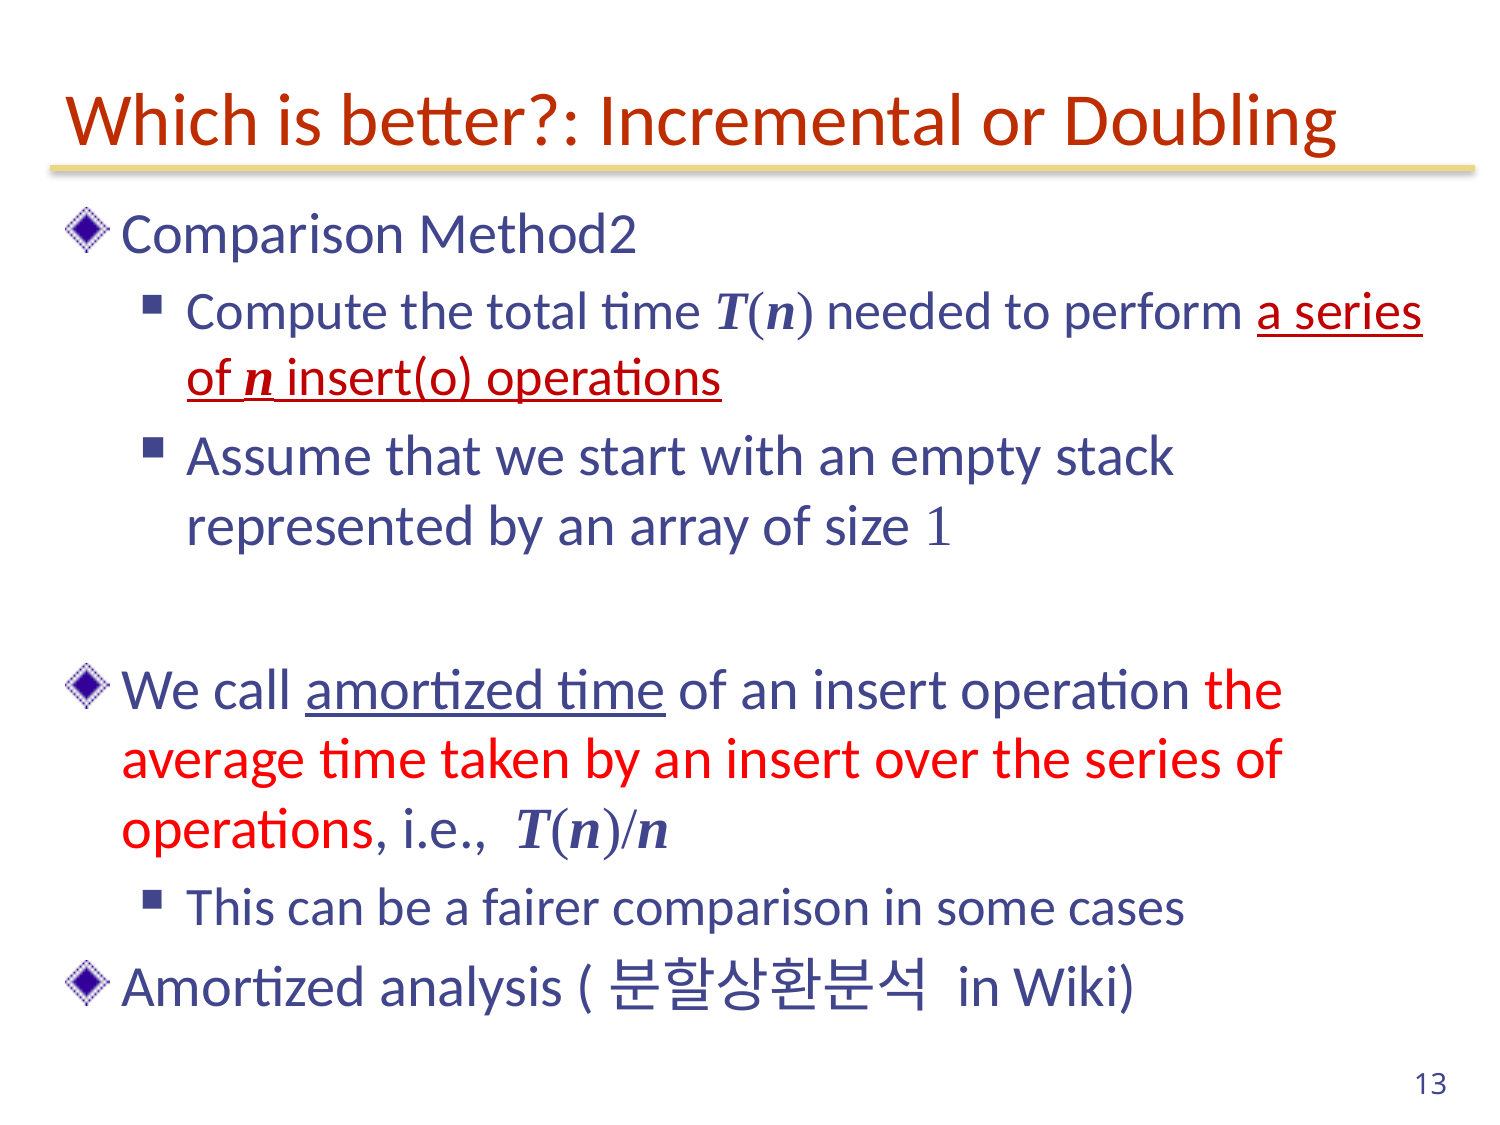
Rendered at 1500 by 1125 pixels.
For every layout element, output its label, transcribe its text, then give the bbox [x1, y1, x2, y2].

picture [65, 663, 110, 709]
slide_number 13 [1149, 1037, 1463, 1113]
title Which is better?: Incremental or Doubling [49, 49, 1476, 168]
picture [65, 960, 110, 1006]
picture [65, 207, 110, 253]
list Comparison Method2 Compute the total time T(n) needed to perform a series of n insert(o) operations Assume that we start with an empty stack represented by an array of size 1 We call amortized time of an insert operation the average time taken by an insert over the series of operations, i.e., T(n)/n This can be a fairer comparison in some cases Amortized analysis (분할상환분석 in Wiki) [49, 187, 1476, 1038]
